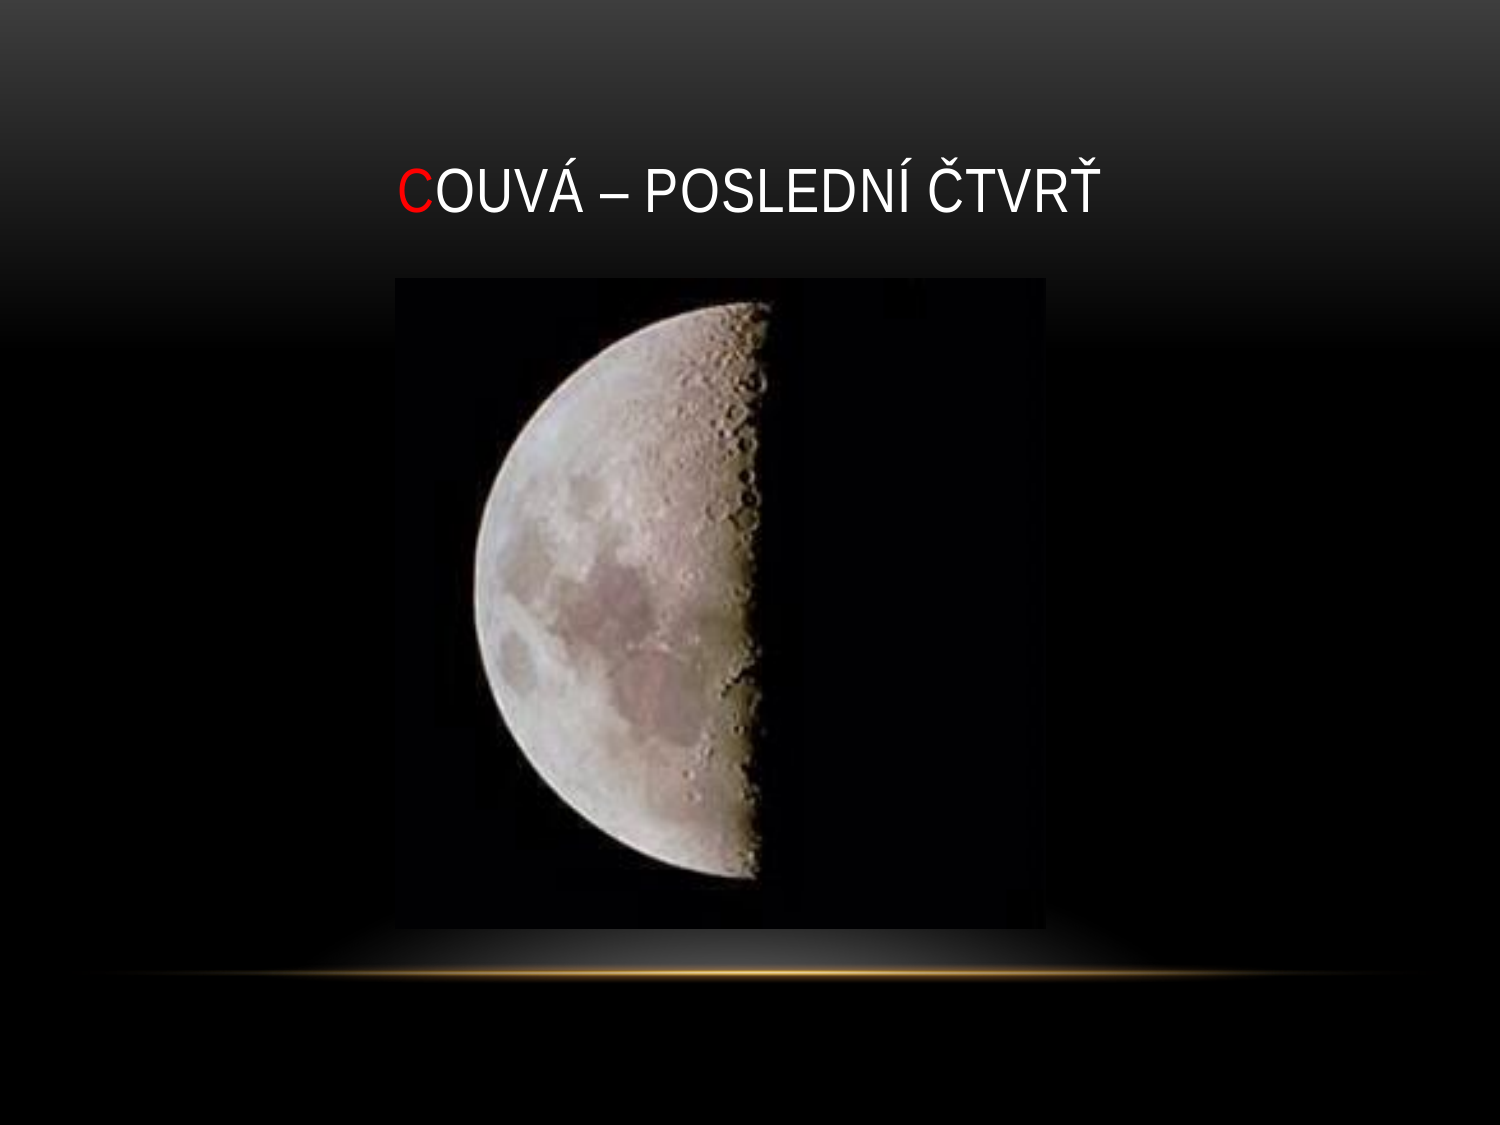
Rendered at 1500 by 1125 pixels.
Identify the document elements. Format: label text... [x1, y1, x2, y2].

picture [0, 0, 1500, 1125]
title Couvá – poslední čtvrť [99, 45, 1400, 233]
